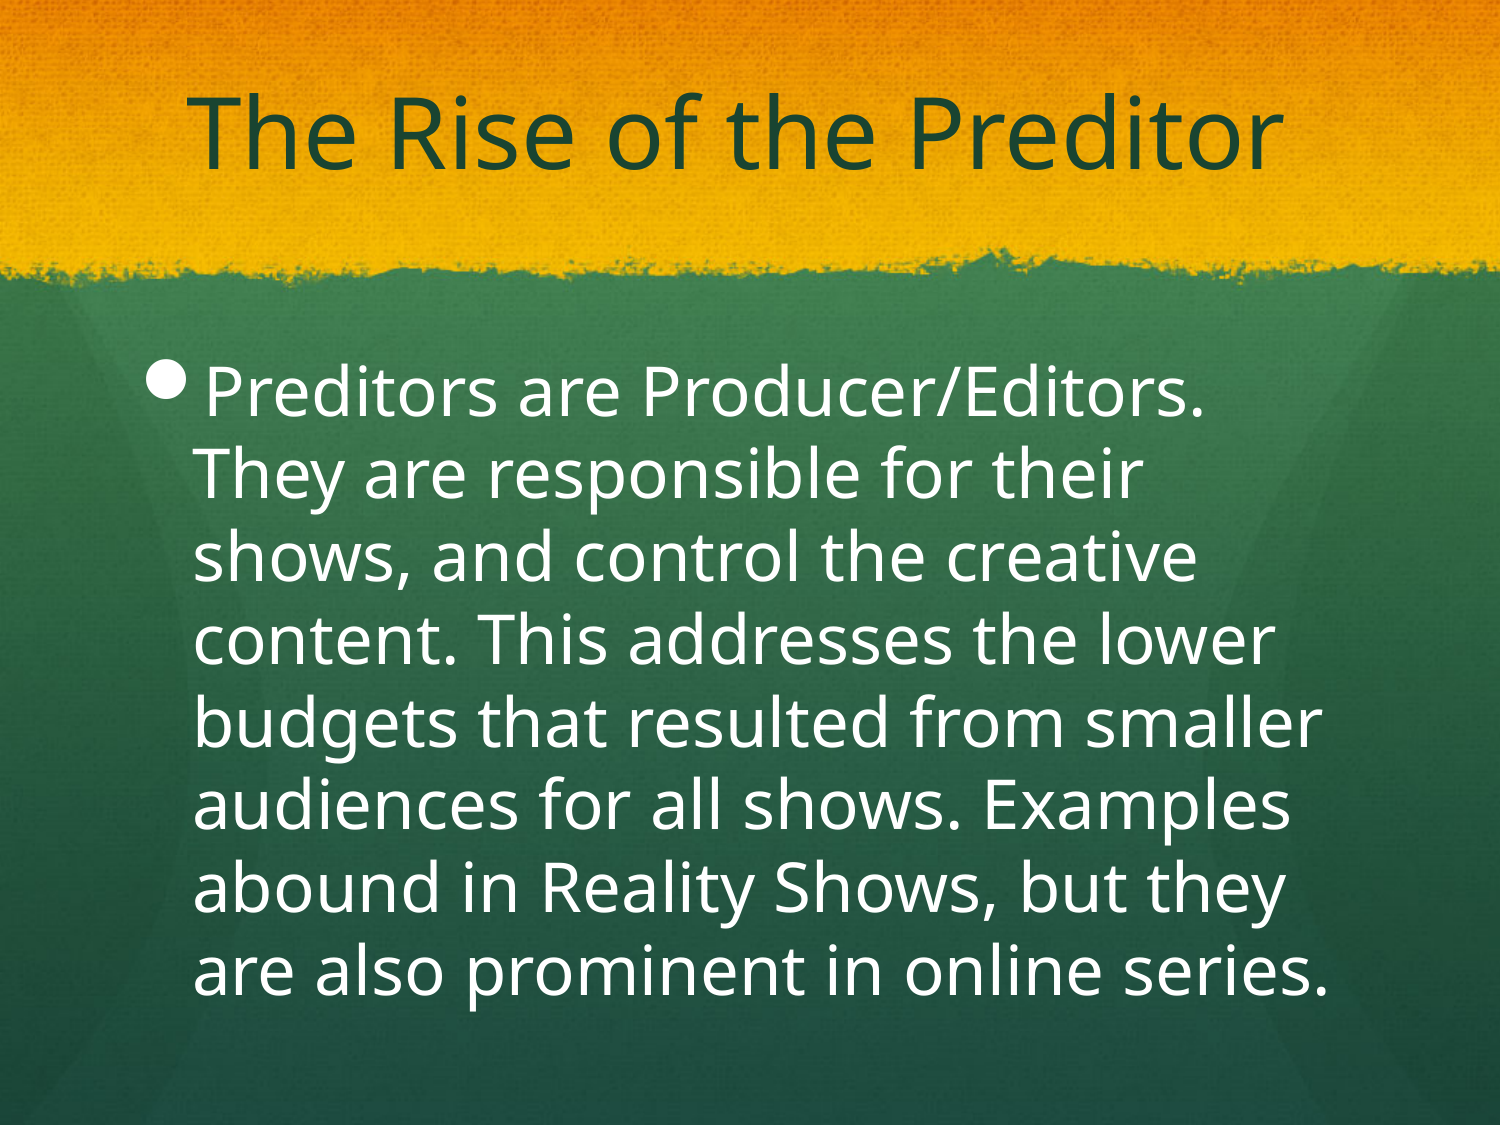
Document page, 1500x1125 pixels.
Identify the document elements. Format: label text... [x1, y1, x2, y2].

picture [0, 0, 1500, 1125]
list Preditors are Producer/Editors. They are responsible for their shows, and control the creative content. This addresses the lower budgets that resulted from smaller audiences for all shows. Examples abound in Reality Shows, but they are also prominent in online series. [125, 339, 1375, 1026]
title The Rise of the Preditor [125, 13, 1375, 246]
